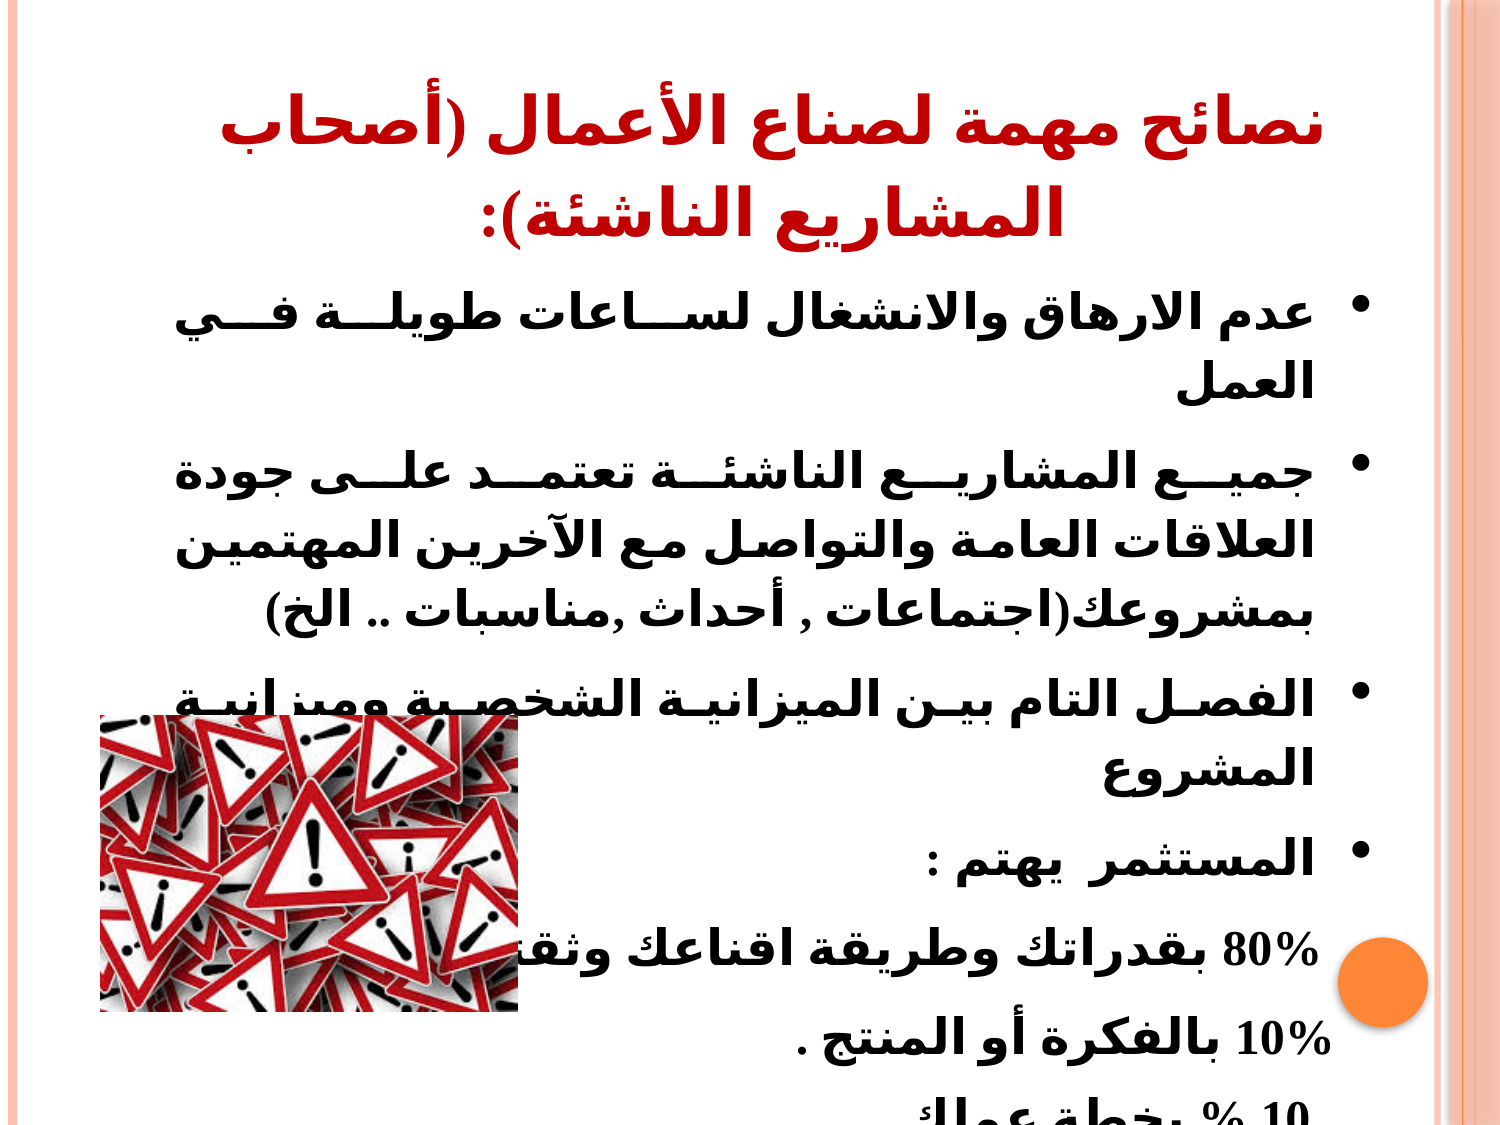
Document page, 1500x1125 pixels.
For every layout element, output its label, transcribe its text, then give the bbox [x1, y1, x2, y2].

picture [99, 715, 518, 1012]
text_box نصائح مهمة لصناع الأعمال (أصحاب المشاريع الناشئة): عدم الارهاق والانشغال لساعات طويلة في العمل جميع المشاريع الناشئة تعتمد على جودة العلاقات العامة والتواصل مع الآخرين المهتمين بمشروعك(اجتماعات , أحداث ,مناسبات .. الخ) الفصل التام بين الميزانية الشخصية وميزانية المشروع المستثمر يهتم : 80% بقدراتك وطريقة اقناعك وثقتك . 10% بالفكرة أو المنتج . 10 % بخطة عملك . [159, 58, 1388, 1125]
